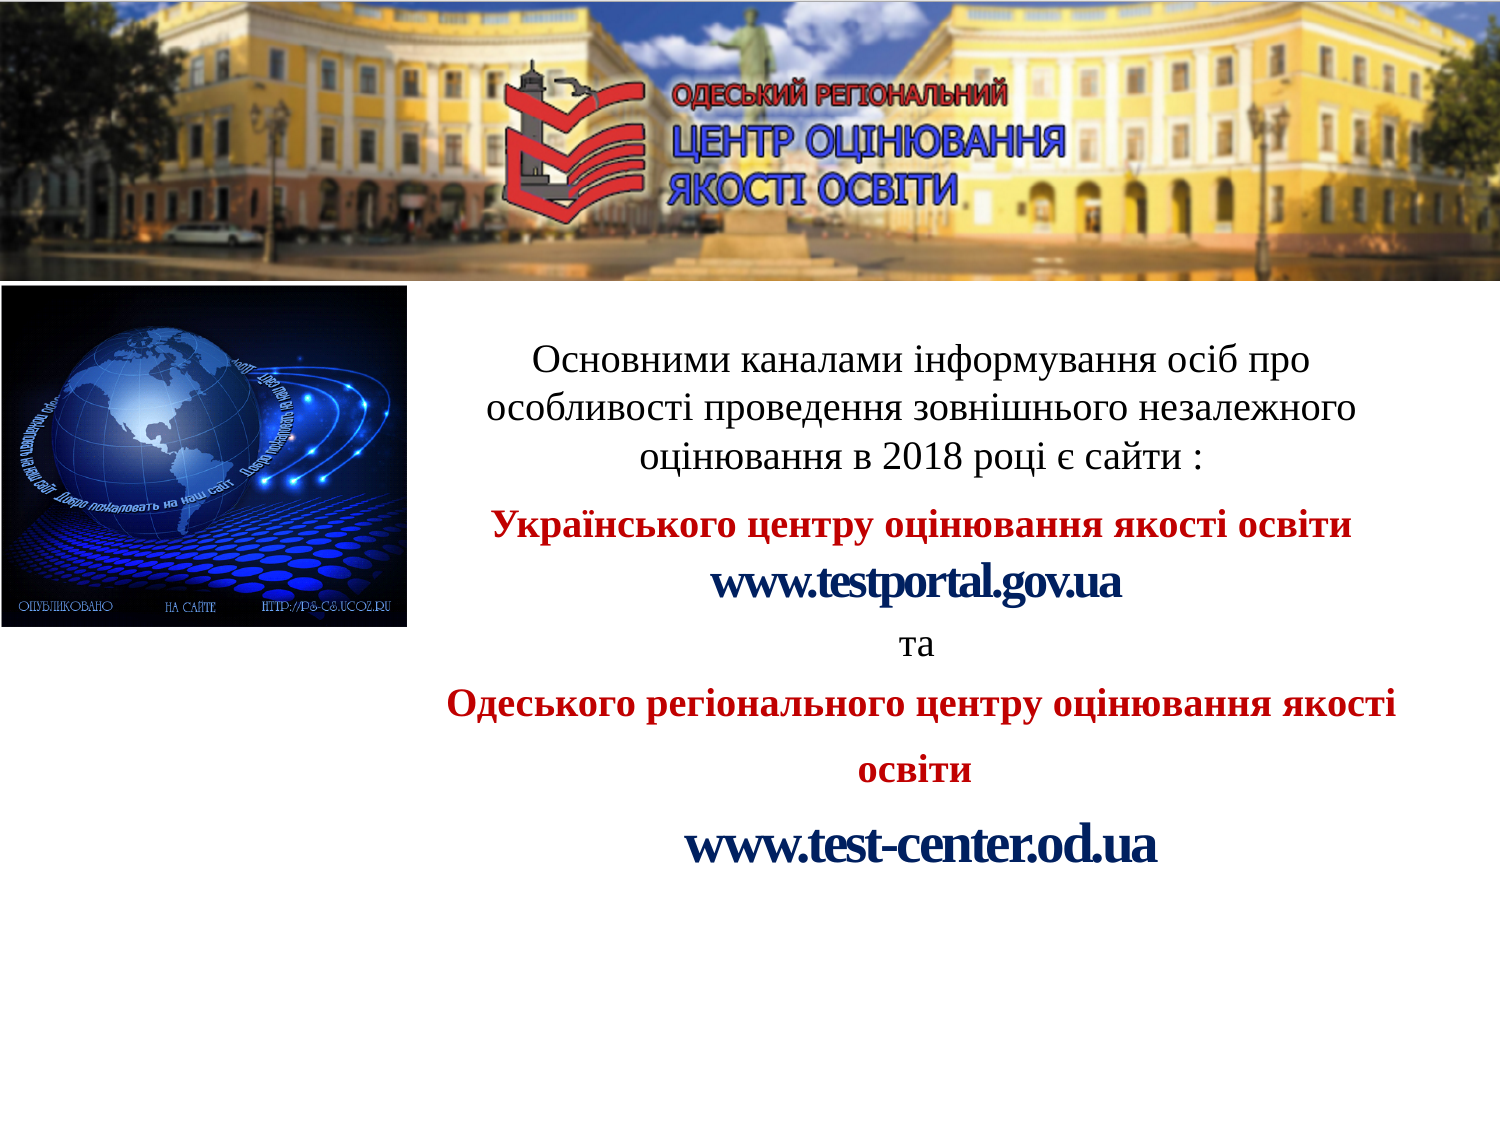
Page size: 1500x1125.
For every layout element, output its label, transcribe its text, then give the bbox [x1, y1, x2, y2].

picture [0, 0, 1500, 282]
picture [0, 284, 408, 628]
list Основними каналами інформування осіб про особливості проведення зовнішнього незалежного оцінювання в 2018 році є сайти : Українського центру оцінювання якості освіти www.testportal.gov.ua та Одеського регіонального центру оцінювання якості освіти www.test-center.od.ua [419, 289, 1425, 882]
